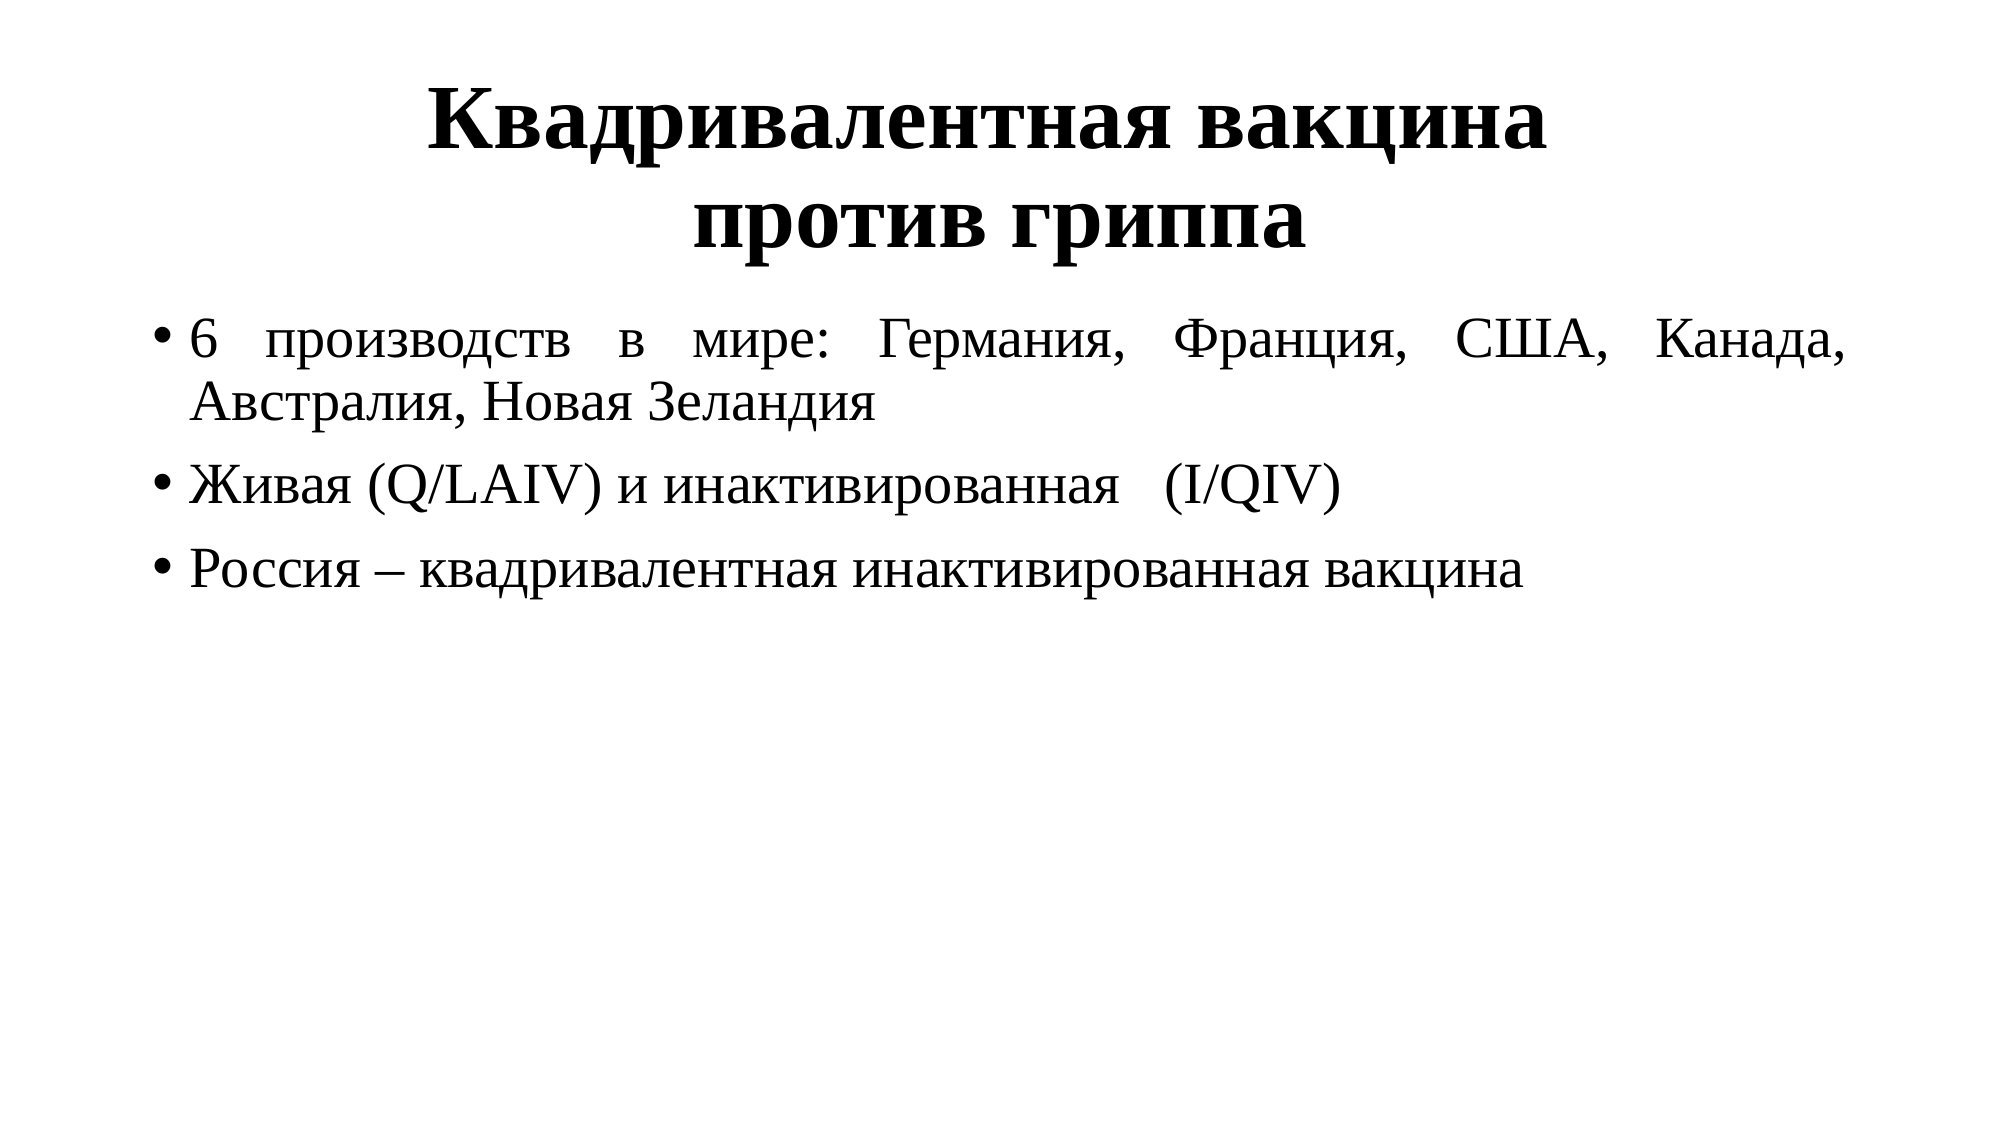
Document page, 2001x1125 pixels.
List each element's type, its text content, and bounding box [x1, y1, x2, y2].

title Квадривалентная вакцина против гриппа [137, 59, 1863, 278]
list 6 производств в мире: Германия, Франция, США, Канада, Австралия, Новая Зеландия Живая (Q/LAIV) и инактивированная (I/QIV) Россия – квадривалентная инактивированная вакцина [137, 299, 1863, 785]
